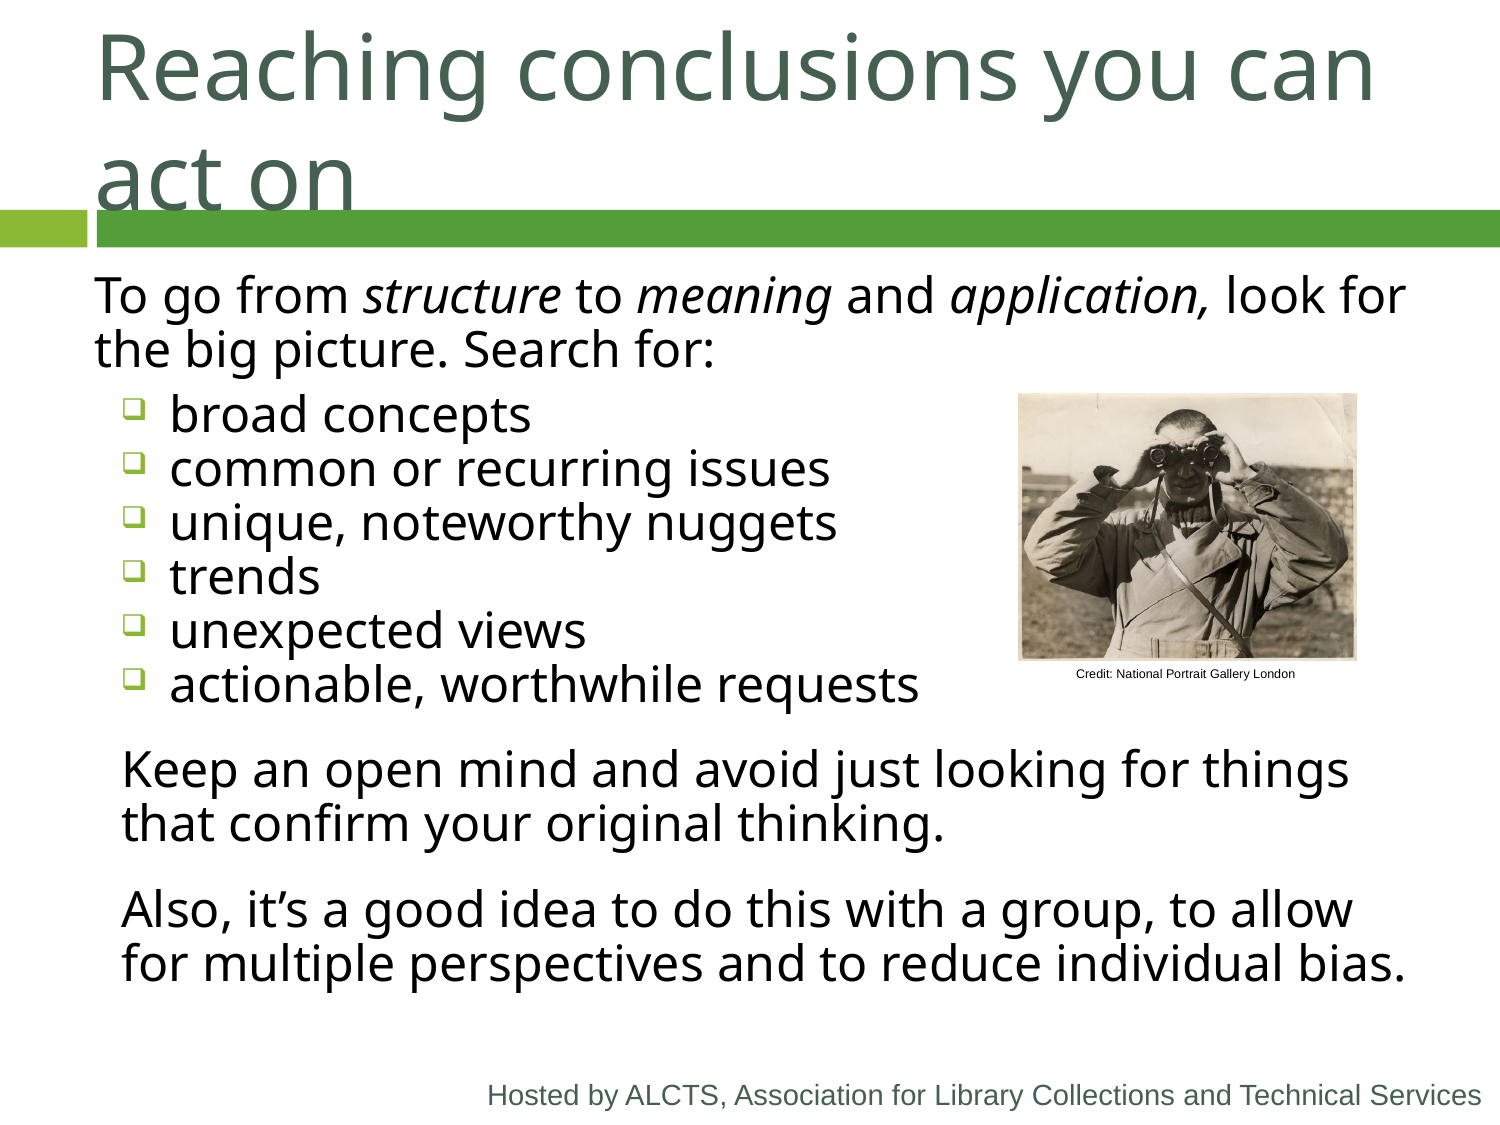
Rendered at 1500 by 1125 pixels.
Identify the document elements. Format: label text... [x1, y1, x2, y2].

title Reaching conclusions you can act on [79, 37, 1482, 200]
list To go from structure to meaning and application, look for the big picture. Search for: broad concepts common or recurring issues unique, noteworthy nuggets trends unexpected views actionable, worthwhile requests Keep an open mind and avoid just looking for things that confirm your original thinking. Also, it’s a good idea to do this with a group, to allow for multiple perspectives and to reduce individual bias. [79, 262, 1443, 1019]
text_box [1017, 393, 1357, 711]
text_box Hosted by ALCTS, Association for Library Collections and Technical Services [457, 1064, 1499, 1125]
